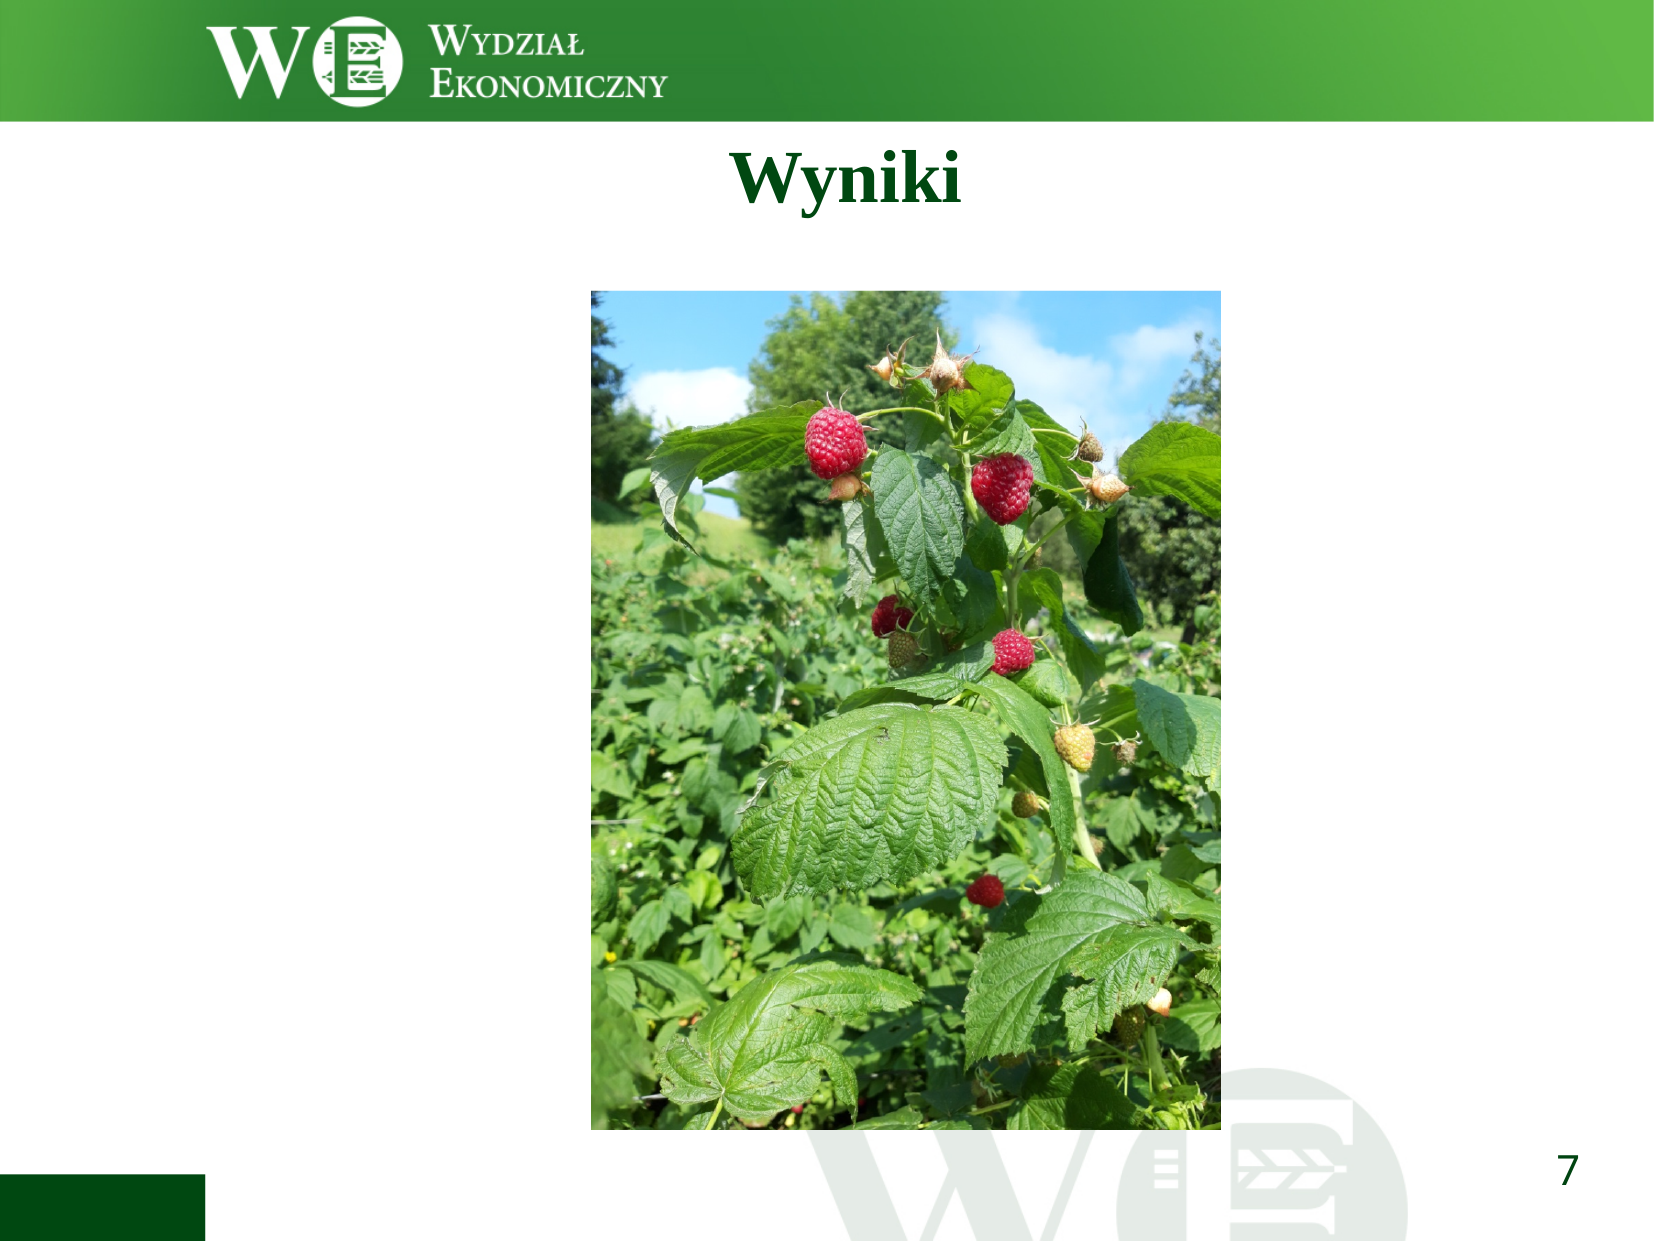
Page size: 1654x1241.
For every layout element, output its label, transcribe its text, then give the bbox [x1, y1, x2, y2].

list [485, 395, 1326, 1026]
picture [0, 0, 1654, 1241]
text_box 7 [1541, 1135, 1638, 1206]
title Wyniki [101, 123, 1590, 231]
